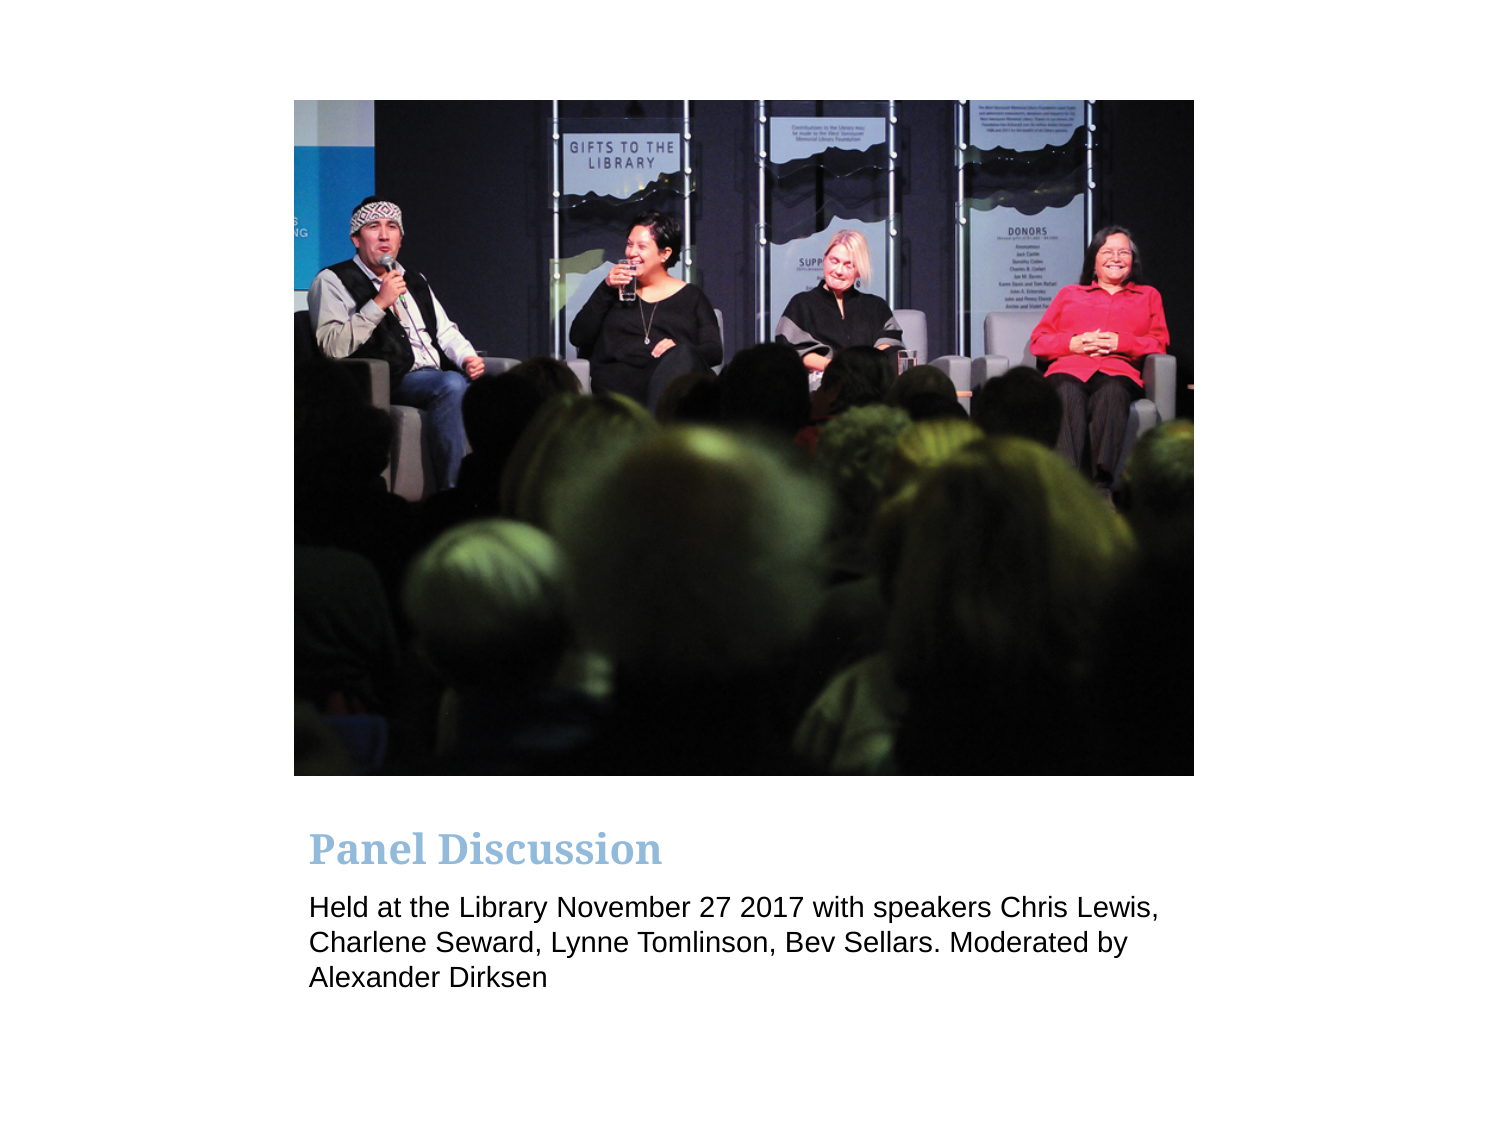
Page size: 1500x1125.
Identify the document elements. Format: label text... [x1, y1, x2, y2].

title Panel Discussion [294, 787, 1194, 880]
picture [293, 100, 1195, 776]
list Held at the Library November 27 2017 with speakers Chris Lewis, Charlene Seward, Lynne Tomlinson, Bev Sellars. Moderated by Alexander Dirksen [294, 880, 1194, 1013]
